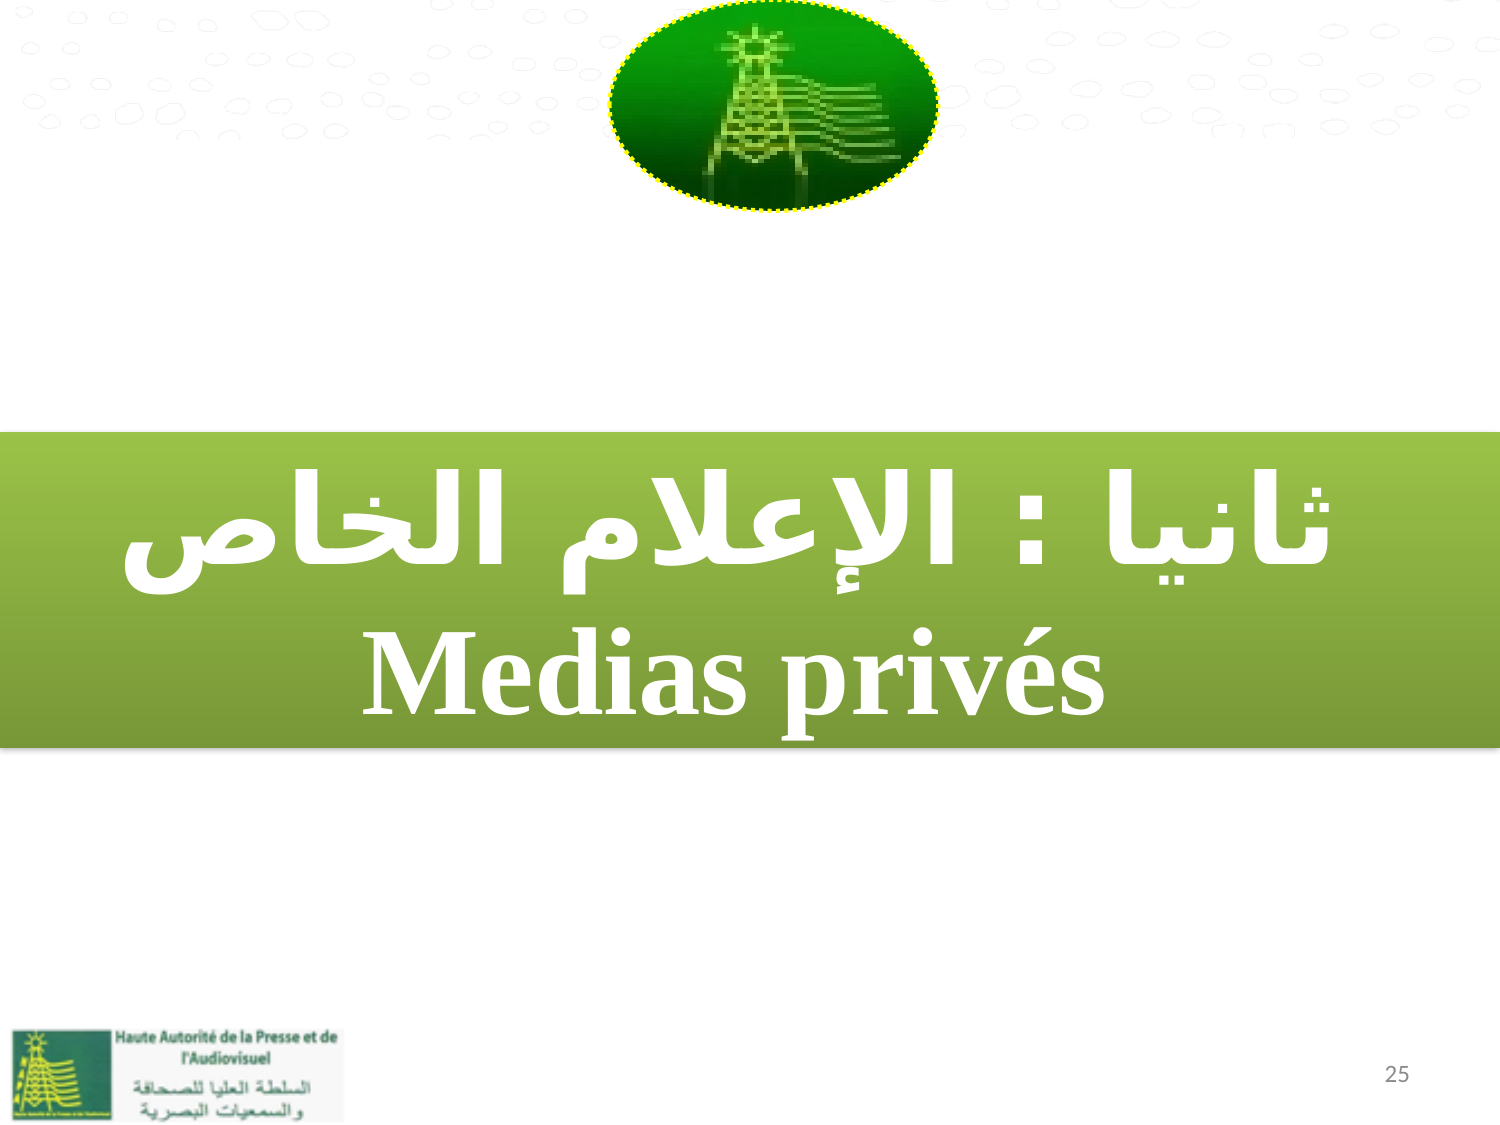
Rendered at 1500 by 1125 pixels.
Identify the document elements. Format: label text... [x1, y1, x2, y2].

picture [0, 1022, 349, 1125]
text_box ثانيا : الإعلام الخاص Medias privés [0, 432, 1500, 748]
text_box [14, 0, 1500, 141]
text_box [623, 148, 927, 213]
slide_number 25 [1074, 1042, 1425, 1103]
